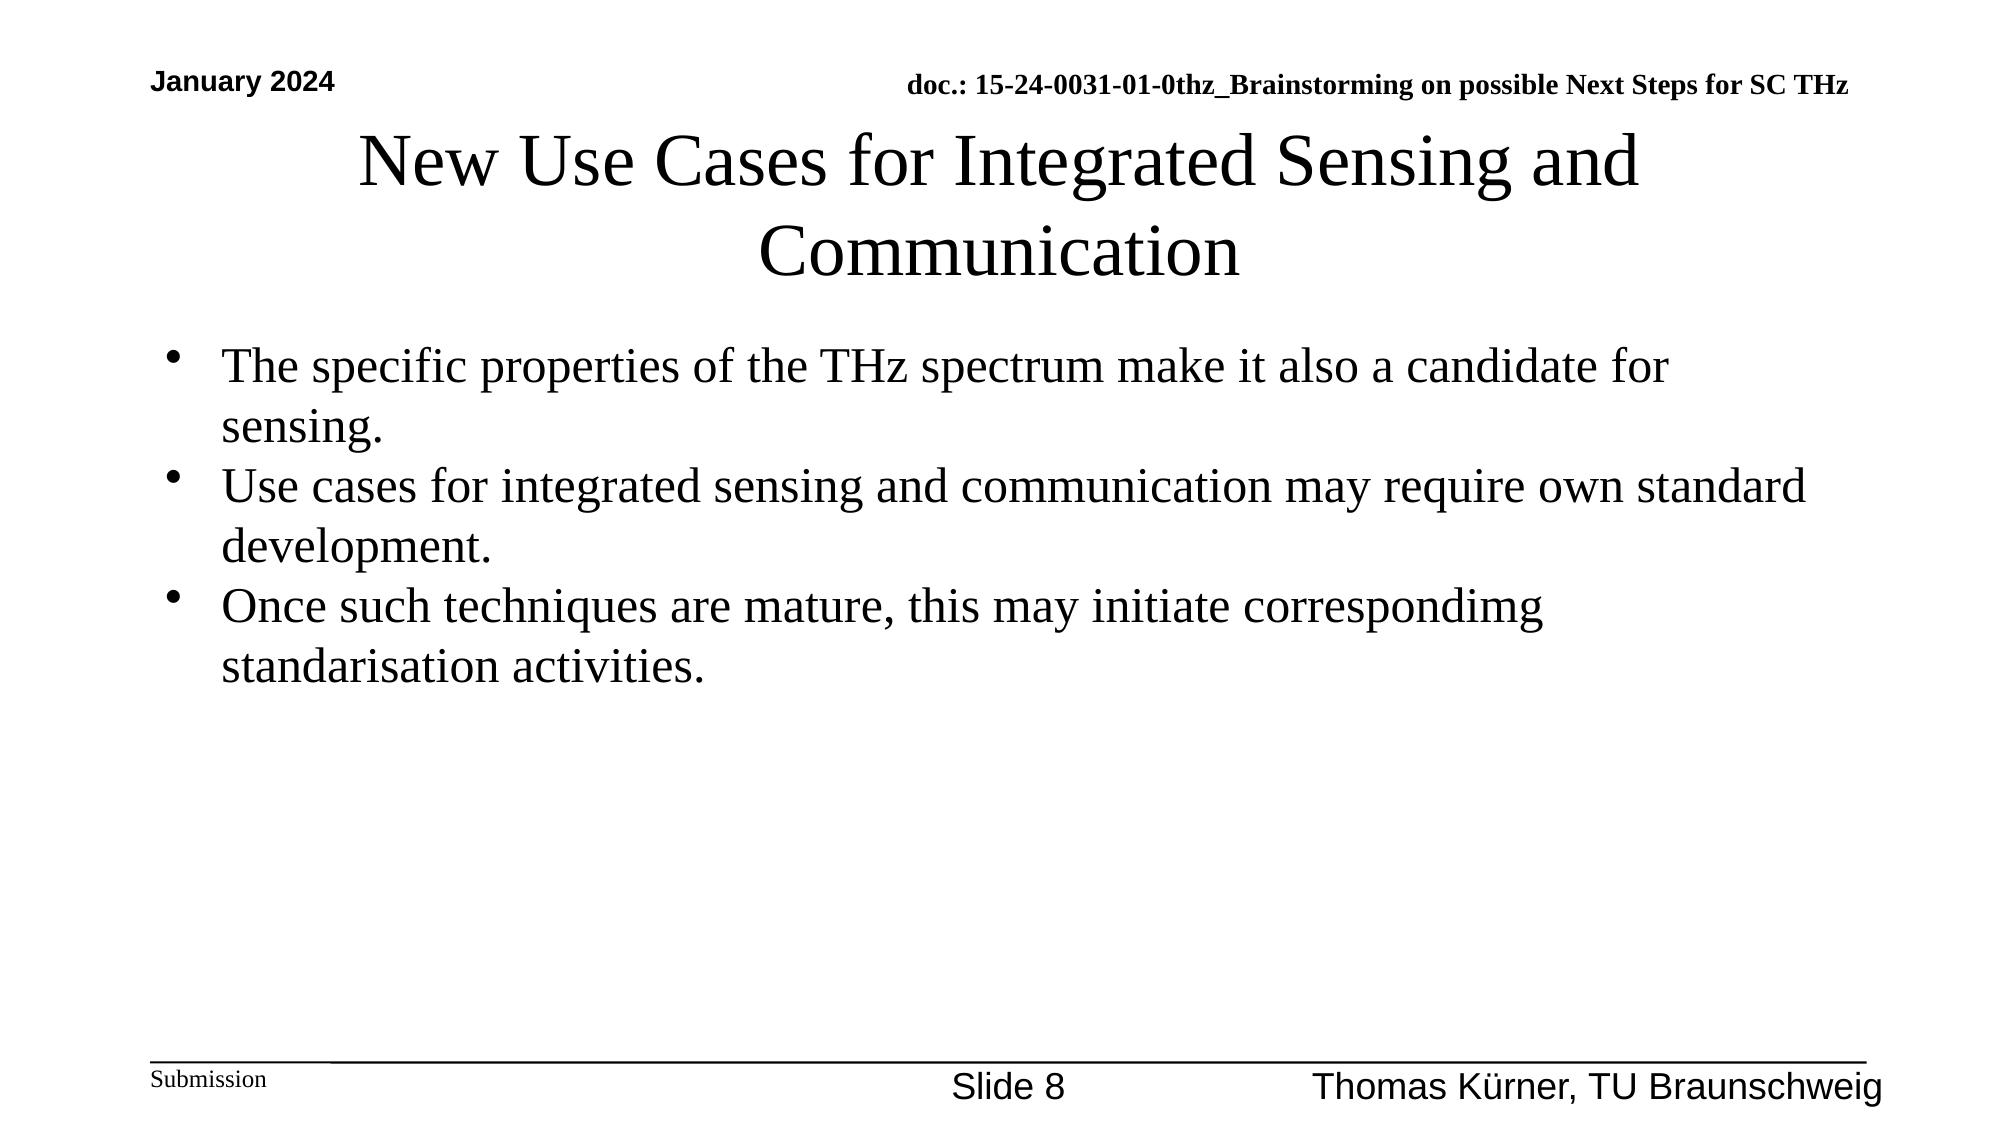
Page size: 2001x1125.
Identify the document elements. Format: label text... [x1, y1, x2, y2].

footer Thomas Kürner, TU Braunschweig [1199, 1061, 1884, 1108]
list The specific properties of the THz spectrum make it also a candidate for sensing. Use cases for integrated sensing and communication may require own standard development. Once such techniques are mature, this may initiate correspondimg standarisation activities. [149, 324, 1851, 1001]
title New Use Cases for Integrated Sensing and Communication [149, 112, 1851, 288]
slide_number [149, 61, 501, 98]
slide_number Slide 8 [923, 1061, 1093, 1108]
